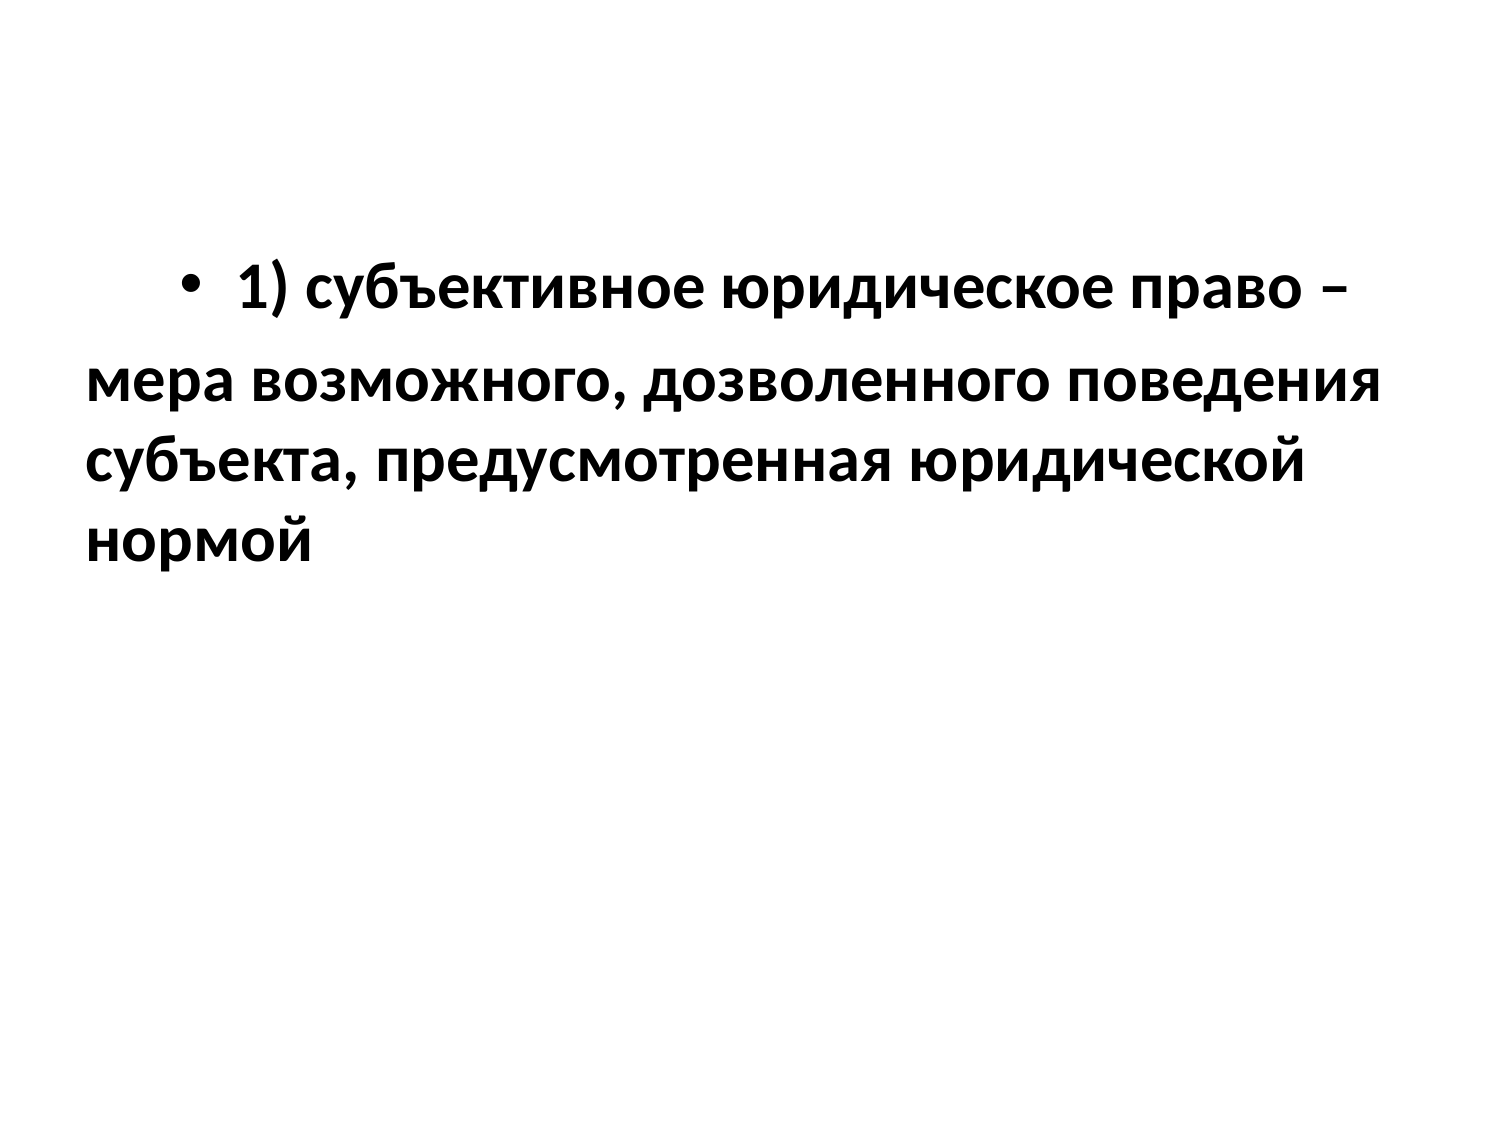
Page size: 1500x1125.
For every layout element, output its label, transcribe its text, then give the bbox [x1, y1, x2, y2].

list 1) субъективное юридическое право – мера возможного, дозволенного поведения субъекта, предусмотренная юридической нормой [70, 234, 1477, 1055]
